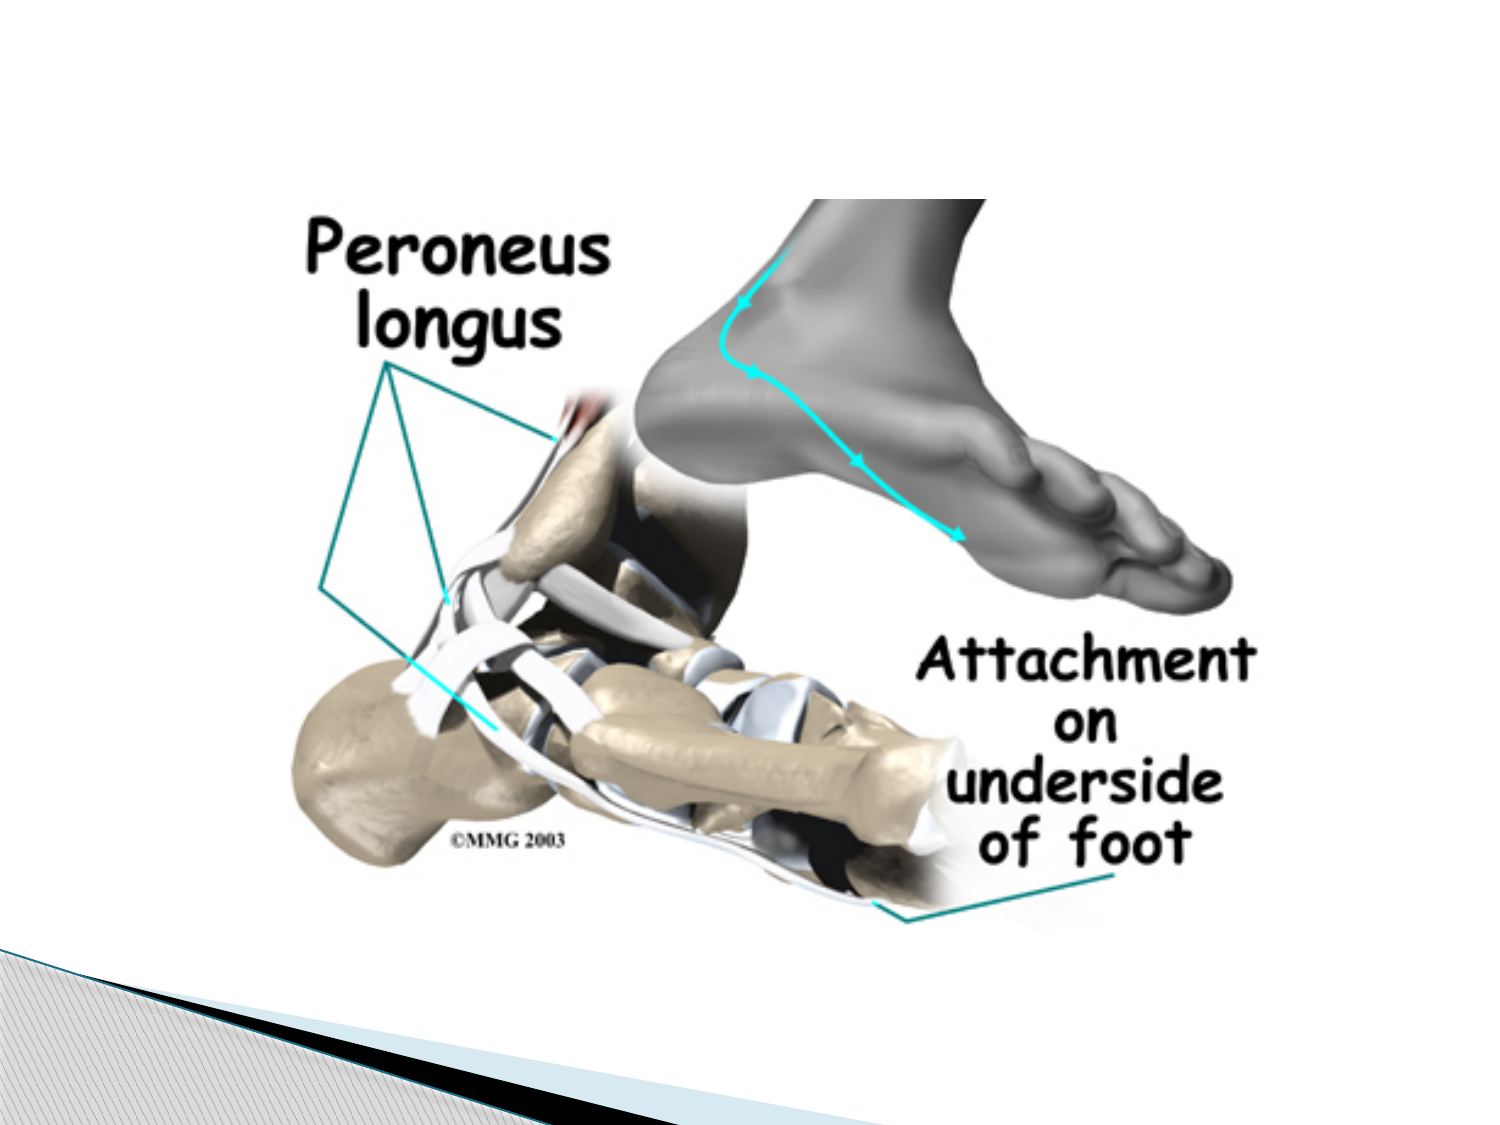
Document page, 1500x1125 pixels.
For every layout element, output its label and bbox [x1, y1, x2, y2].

list [287, 199, 1263, 932]
